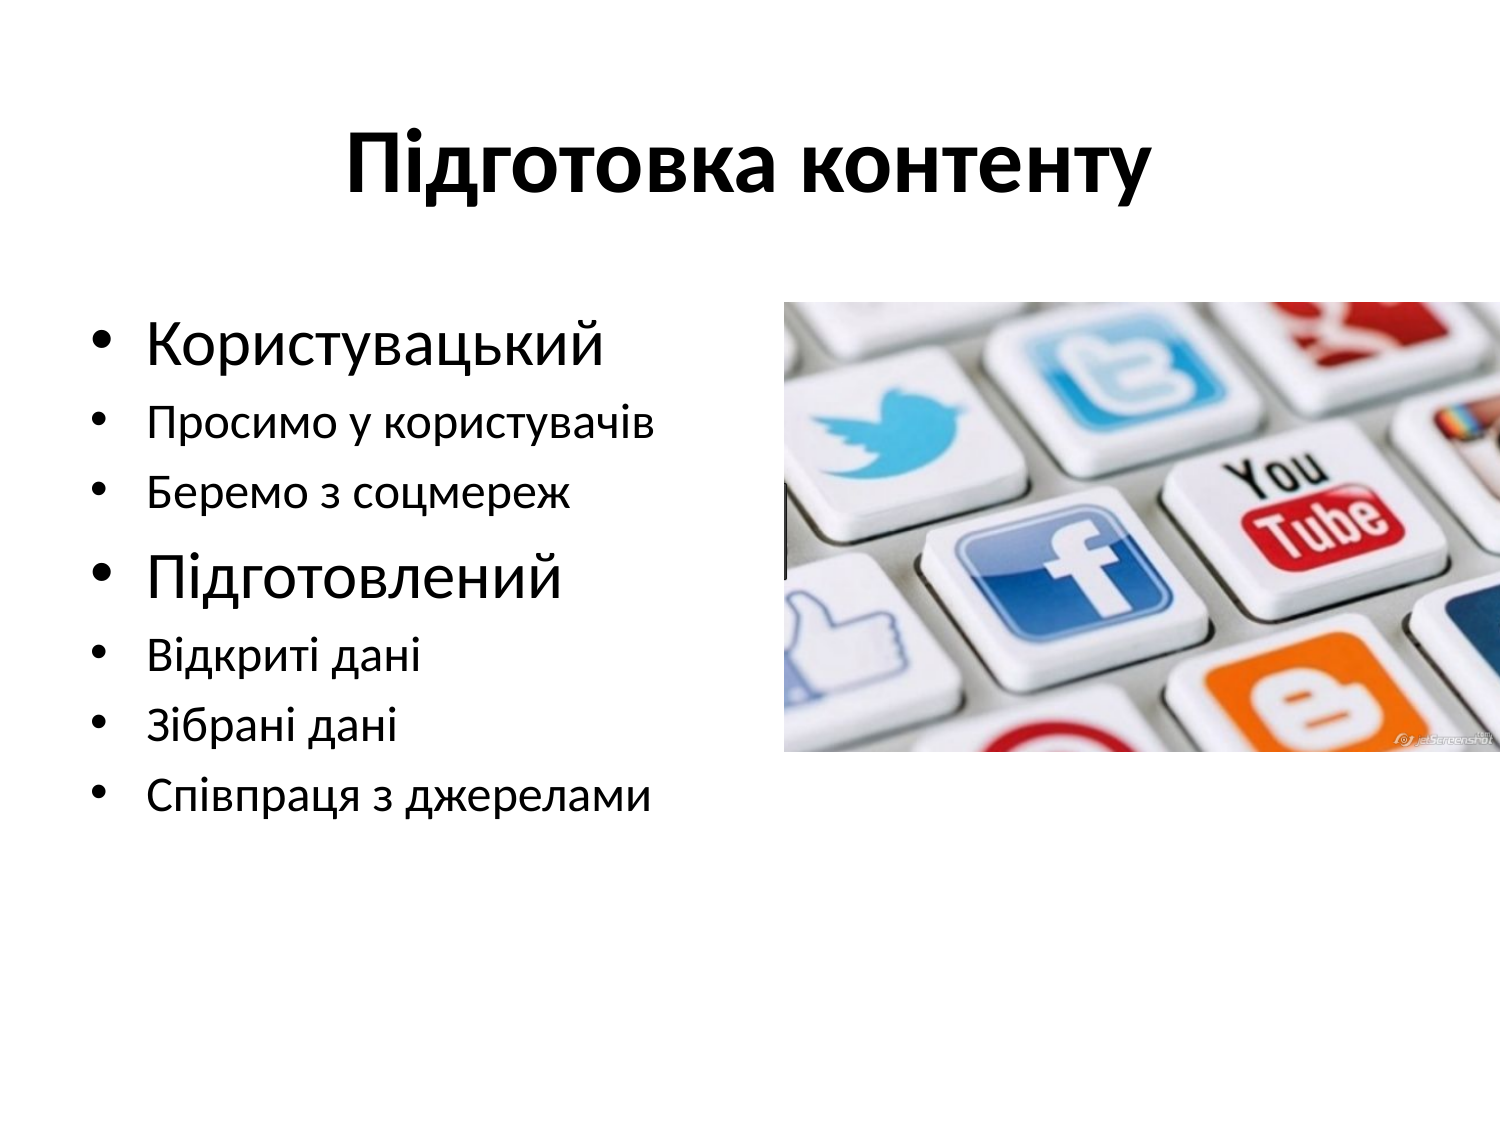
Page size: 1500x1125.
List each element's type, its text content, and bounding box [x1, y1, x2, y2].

title Підготовка контенту [75, 45, 1425, 268]
picture [784, 302, 1500, 752]
list Користувацький Просимо у користувачів Беремо з соцмереж Підготовлений Відкриті дані Зібрані дані Співпраця з джерелами [75, 290, 1425, 1005]
